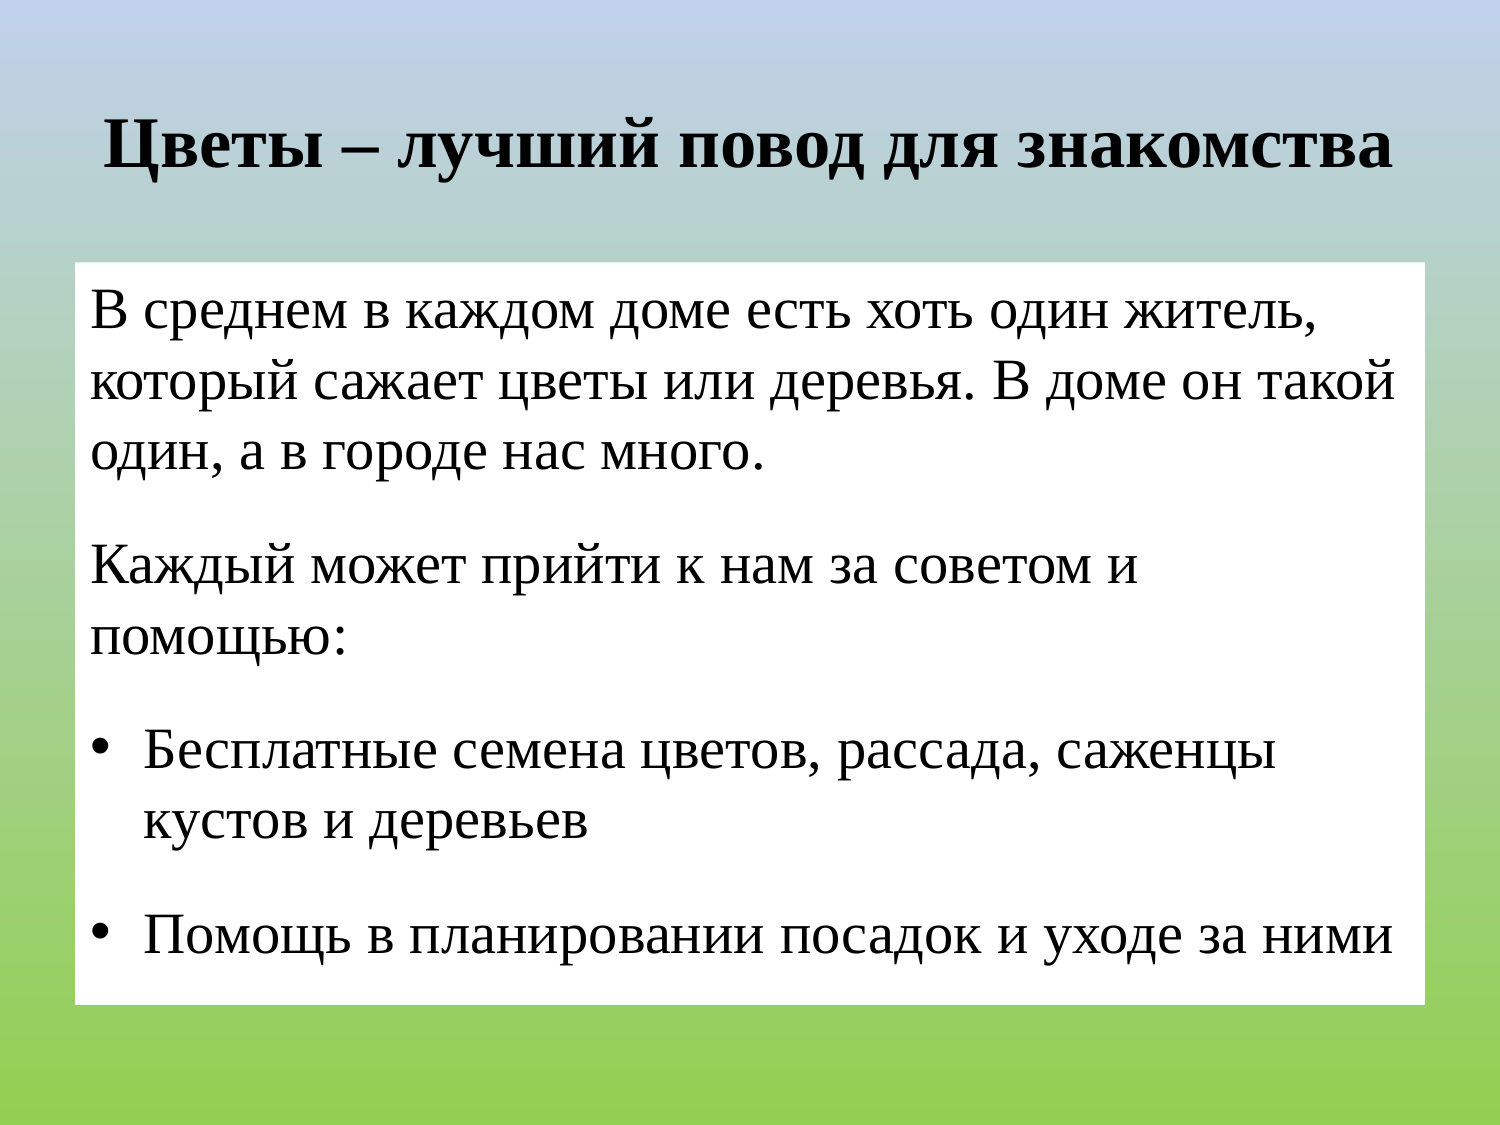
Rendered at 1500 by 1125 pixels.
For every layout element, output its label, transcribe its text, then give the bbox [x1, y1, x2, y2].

title Цветы – лучший повод для знакомства [75, 45, 1425, 233]
list В среднем в каждом доме есть хоть один житель, который сажает цветы или деревья. В доме он такой один, а в городе нас много. Каждый может прийти к нам за советом и помощью: Бесплатные семена цветов, рассада, саженцы кустов и деревьев Помощь в планировании посадок и уходе за ними [75, 262, 1425, 1005]
